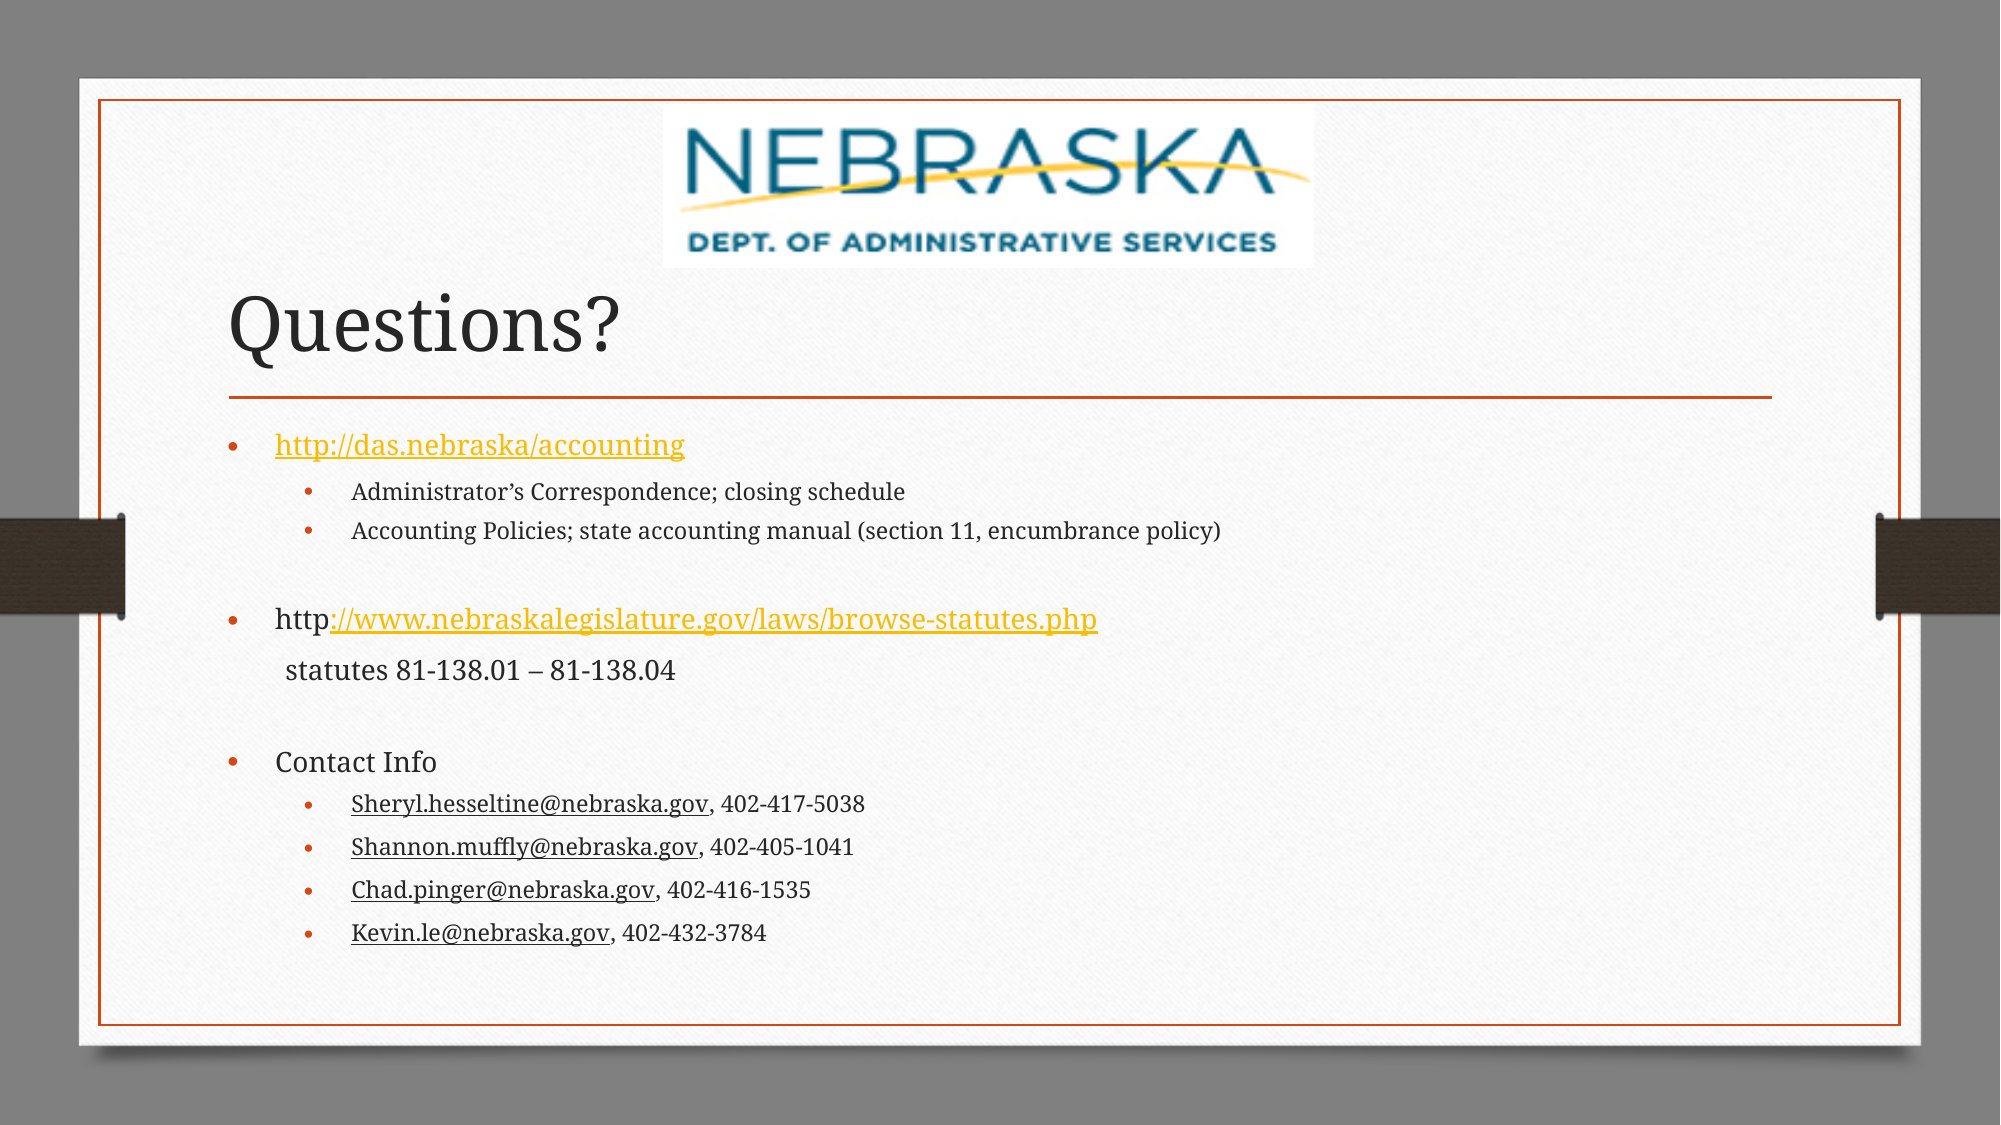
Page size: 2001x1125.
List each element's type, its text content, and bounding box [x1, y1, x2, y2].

title Questions? [212, 268, 1788, 375]
picture [0, 0, 2001, 1125]
list http://das.nebraska/accounting Administrator’s Correspondence; closing schedule Accounting Policies; state accounting manual (section 11, encumbrance policy) http://www.nebraskalegislature.gov/laws/browse-statutes.php statutes 81-138.01 – 81-138.04 Contact Info Sheryl.hesseltine@nebraska.gov, 402-417-5038 Shannon.muffly@nebraska.gov, 402-405-1041 Chad.pinger@nebraska.gov, 402-416-1535 Kevin.le@nebraska.gov, 402-432-3784 [212, 419, 1788, 964]
